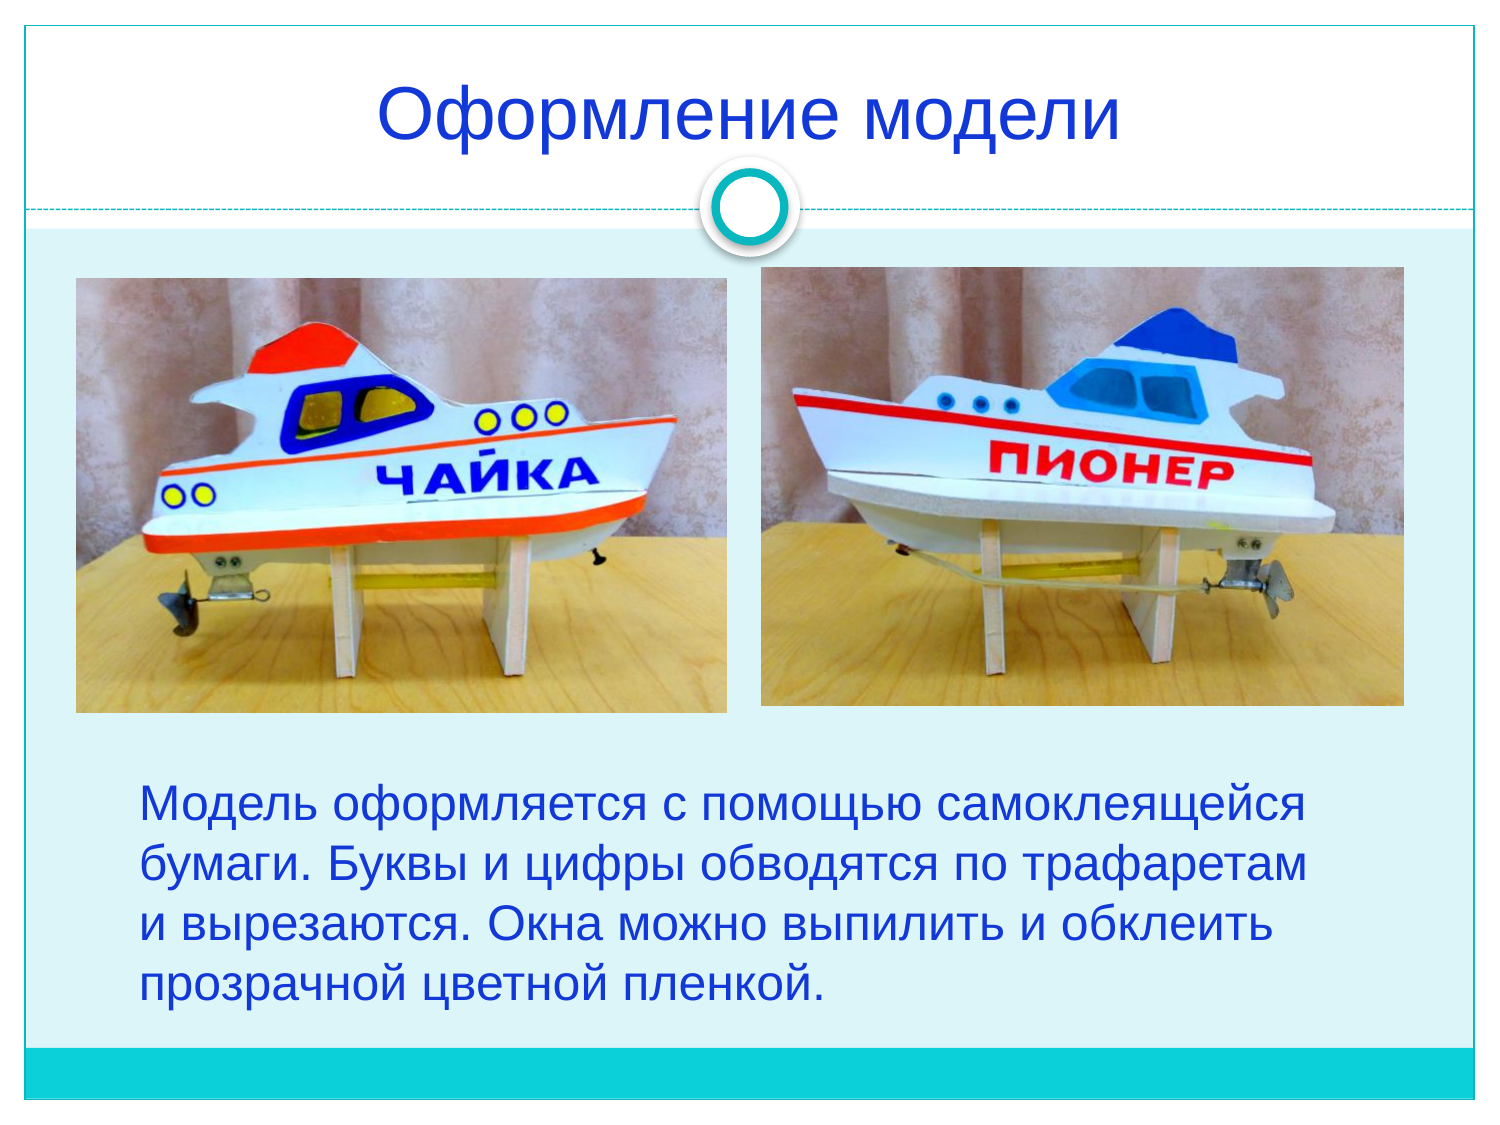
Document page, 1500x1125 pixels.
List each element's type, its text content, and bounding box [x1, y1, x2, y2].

picture [761, 266, 1404, 706]
picture [76, 278, 727, 714]
title Оформление модели [49, 37, 1450, 163]
text_box Модель оформляется с помощью самоклеящейся бумаги. Буквы и цифры обводятся по трафаретам и вырезаются. Окна можно выпилить и обклеить прозрачной цветной пленкой. [123, 763, 1388, 1018]
